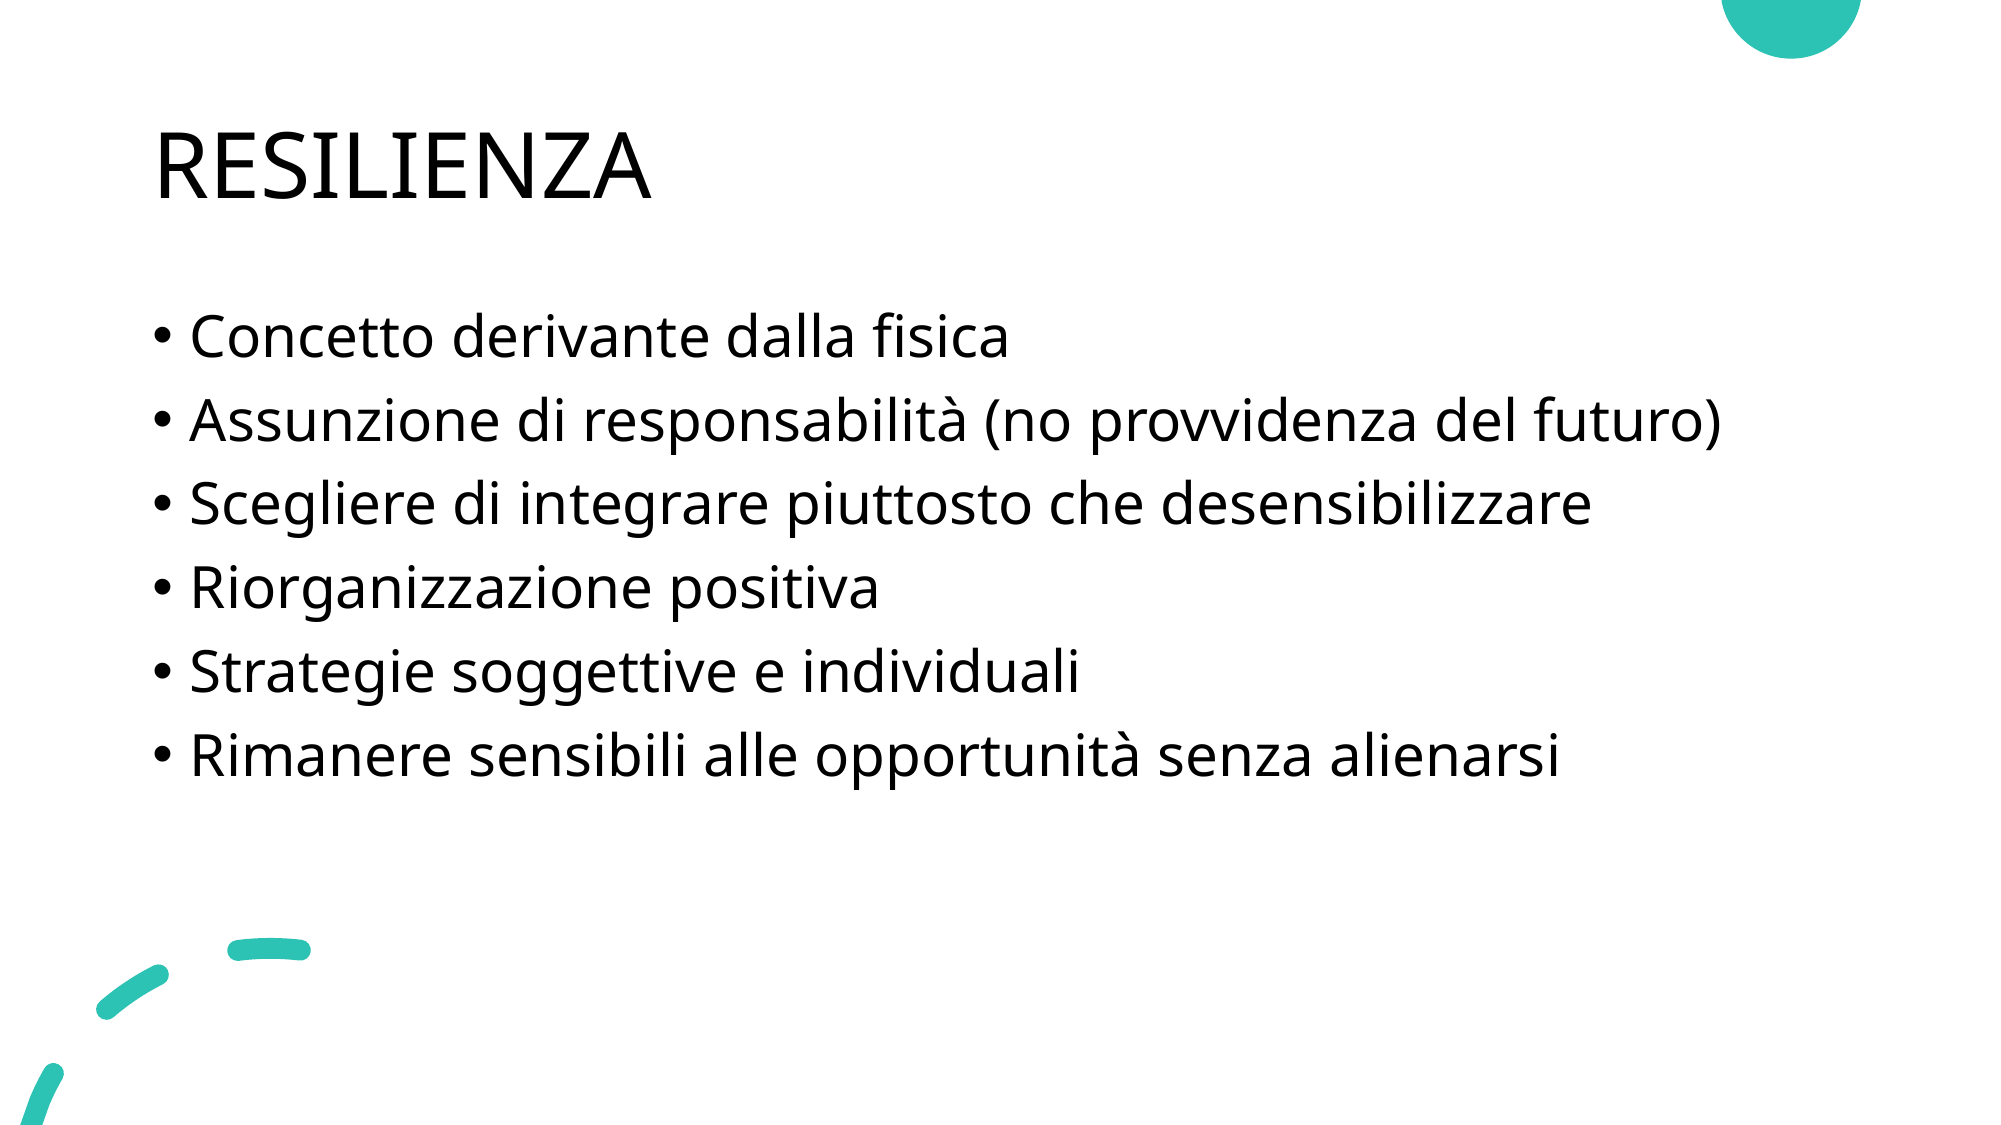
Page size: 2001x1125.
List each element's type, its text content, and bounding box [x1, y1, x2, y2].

title RESILIENZA [137, 59, 1863, 278]
list Concetto derivante dalla fisica Assunzione di responsabilità (no provvidenza del futuro) Scegliere di integrare piuttosto che desensibilizzare Riorganizzazione positiva Strategie soggettive e individuali Rimanere sensibili alle opportunità senza alienarsi [137, 299, 1863, 933]
